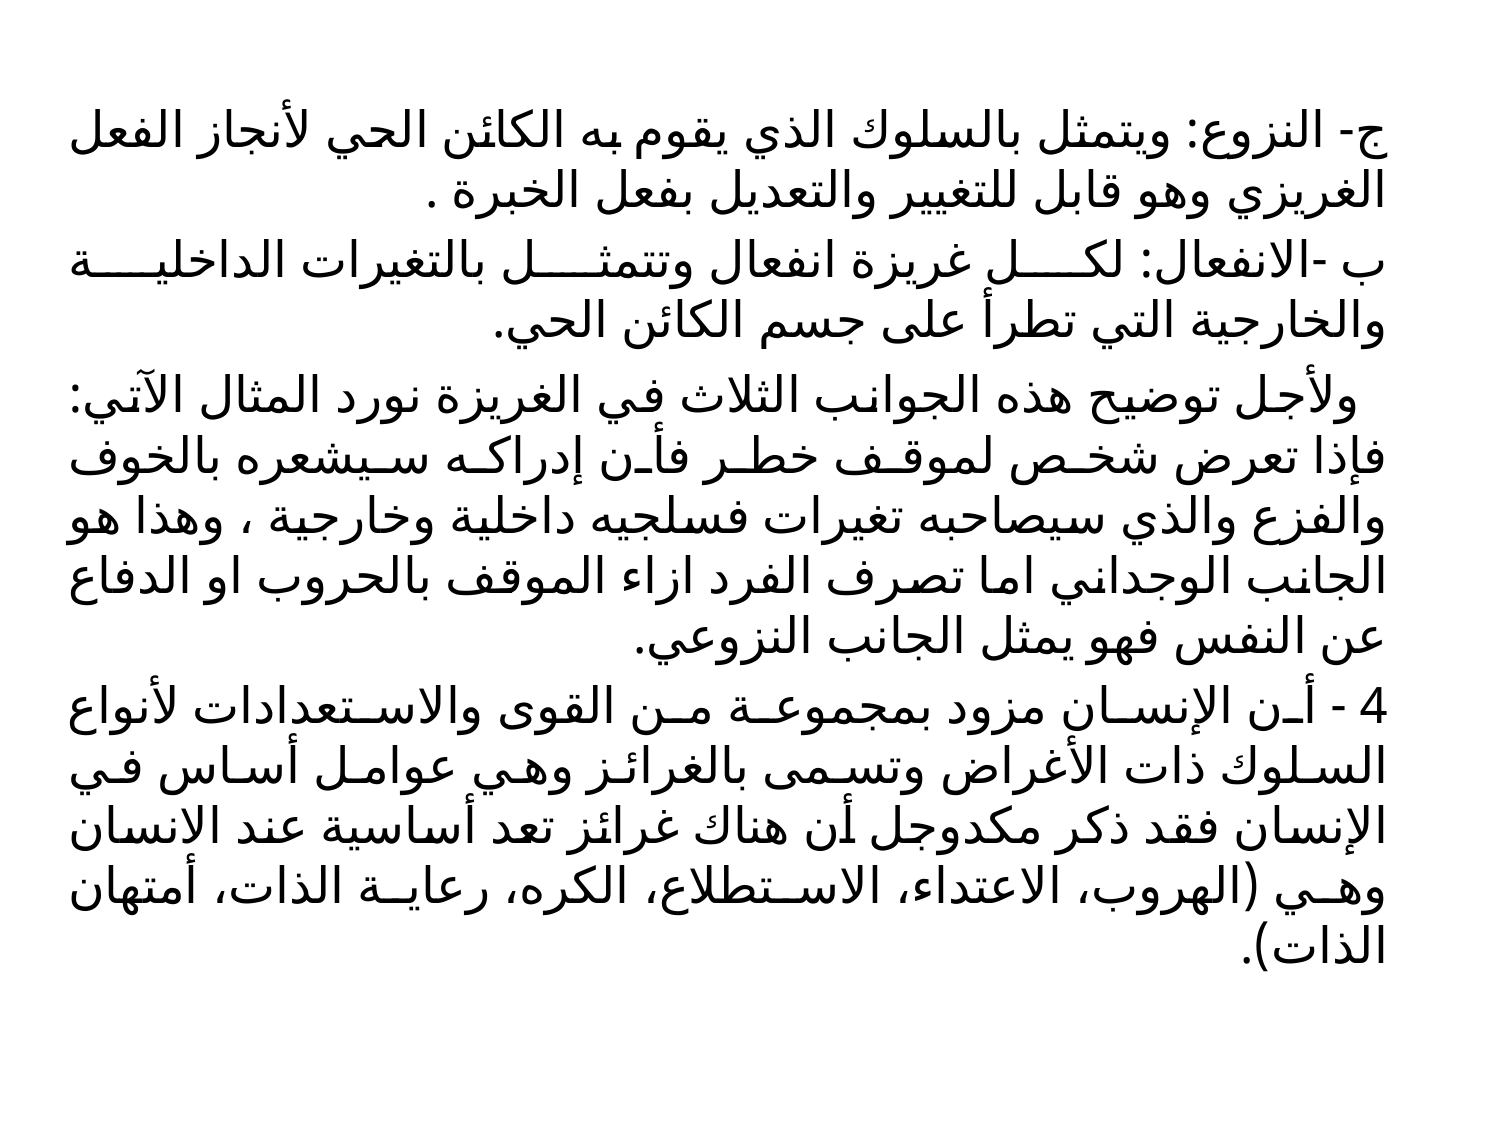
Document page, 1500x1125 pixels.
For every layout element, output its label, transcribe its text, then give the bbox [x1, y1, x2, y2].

list ج- النزوع: ويتمثل بالسلوك الذي يقوم به الكائن الحي لأنجاز الفعل الغريزي وهو قابل للتغيير والتعديل بفعل الخبرة . ب -الانفعال: لكل غريزة انفعال وتتمثل بالتغيرات الداخلية والخارجية التي تطرأ على جسم الكائن الحي. ولأجل توضيح هذه الجوانب الثلاث في الغريزة نورد المثال الآتي: فإذا تعرض شخص لموقف خطر فأن إدراكه سيشعره بالخوف والفزع والذي سيصاحبه تغيرات فسلجيه داخلية وخارجية ، وهذا هو الجانب الوجداني اما تصرف الفرد ازاء الموقف بالحروب او الدفاع عن النفس فهو يمثل الجانب النزوعي. 4 - أن الإنسان مزود بمجموعة من القوى والاستعدادات لأنواع السلوك ذات الأغراض وتسمى بالغرائز وهي عوامل أساس في الإنسان فقد ذكر مكدوجل أن هناك غرائز تعد أساسية عند الانسان وهي (الهروب، الاعتداء، الاستطلاع، الكره، رعاية الذات، أمتهان الذات). [53, 90, 1404, 1035]
